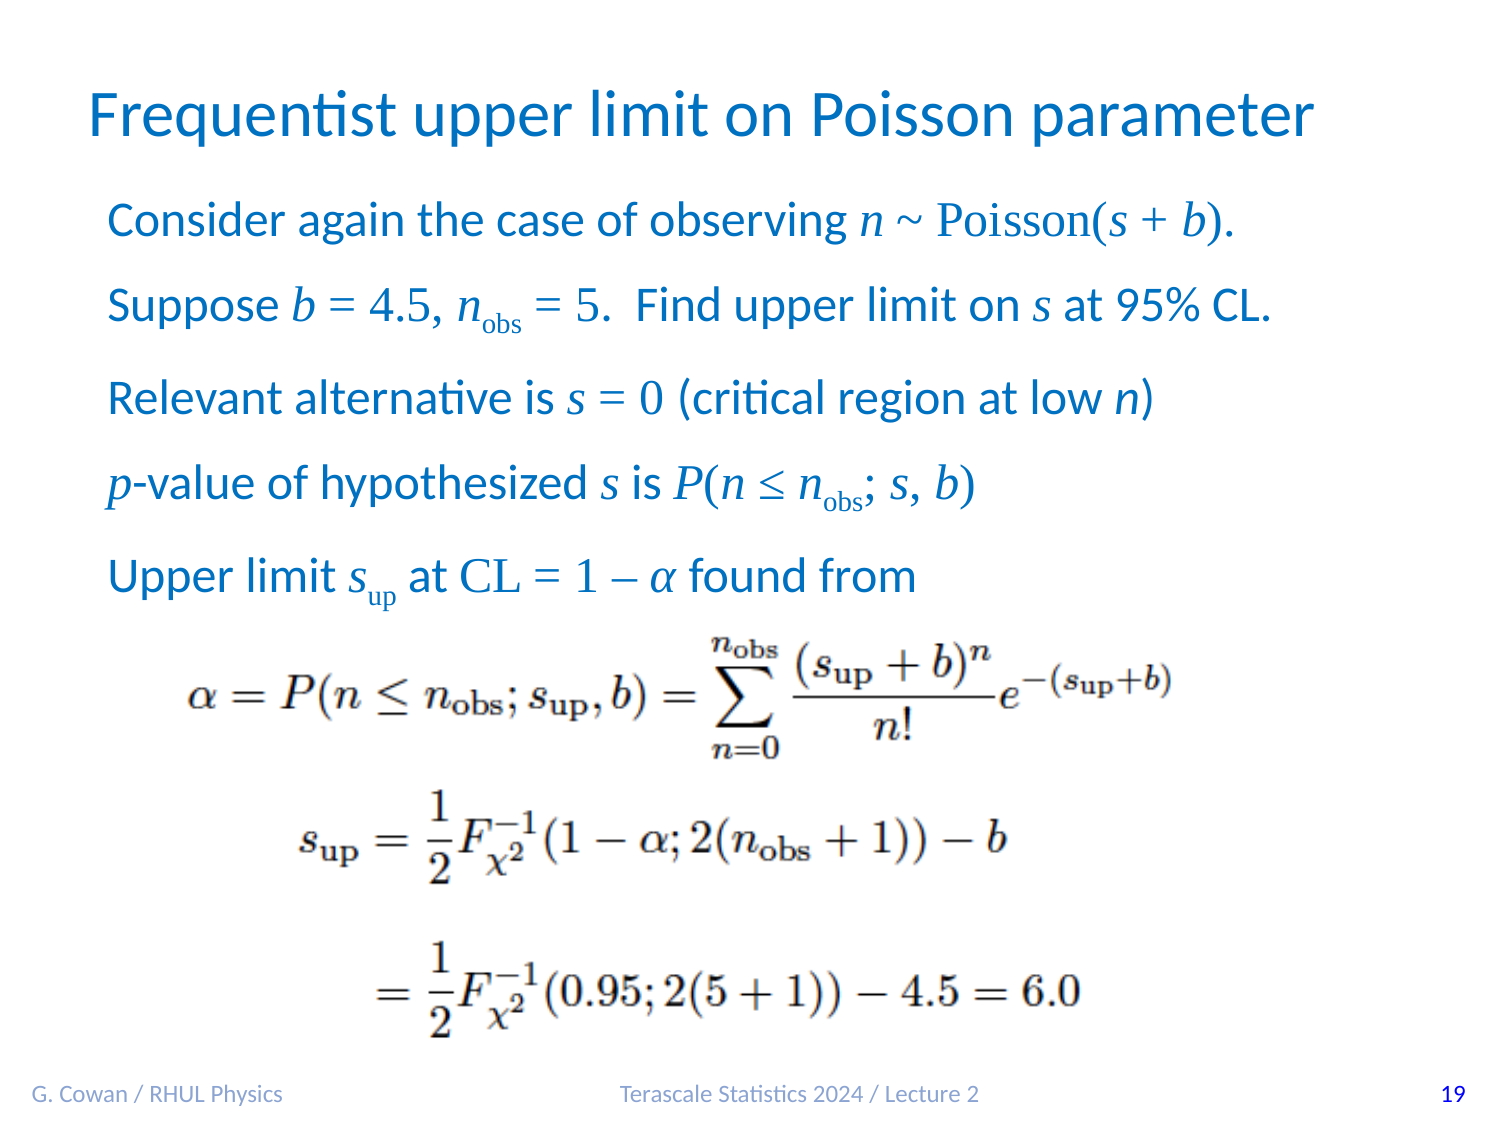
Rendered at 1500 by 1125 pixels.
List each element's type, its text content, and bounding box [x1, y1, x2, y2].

text_box Frequentist upper limit on Poisson parameter [53, 62, 1353, 149]
picture [348, 929, 1112, 1059]
slide_number 19 [1262, 1062, 1481, 1123]
slide_number G. Cowan / RHUL Physics [16, 1062, 338, 1123]
picture [147, 621, 1200, 901]
footer Terascale Statistics 2024 / Lecture 2 [338, 1062, 1262, 1123]
text_box Consider again the case of observing n ~ Poisson(s + b). Suppose b = 4.5, nobs = 5. Find upper limit on s at 95% CL. Relevant alternative is s = 0 (critical region at low n) p-value of hypothesized s is P(n ≤ nobs; s, b) Upper limit sup at CL = 1 – α found from [92, 178, 1288, 619]
